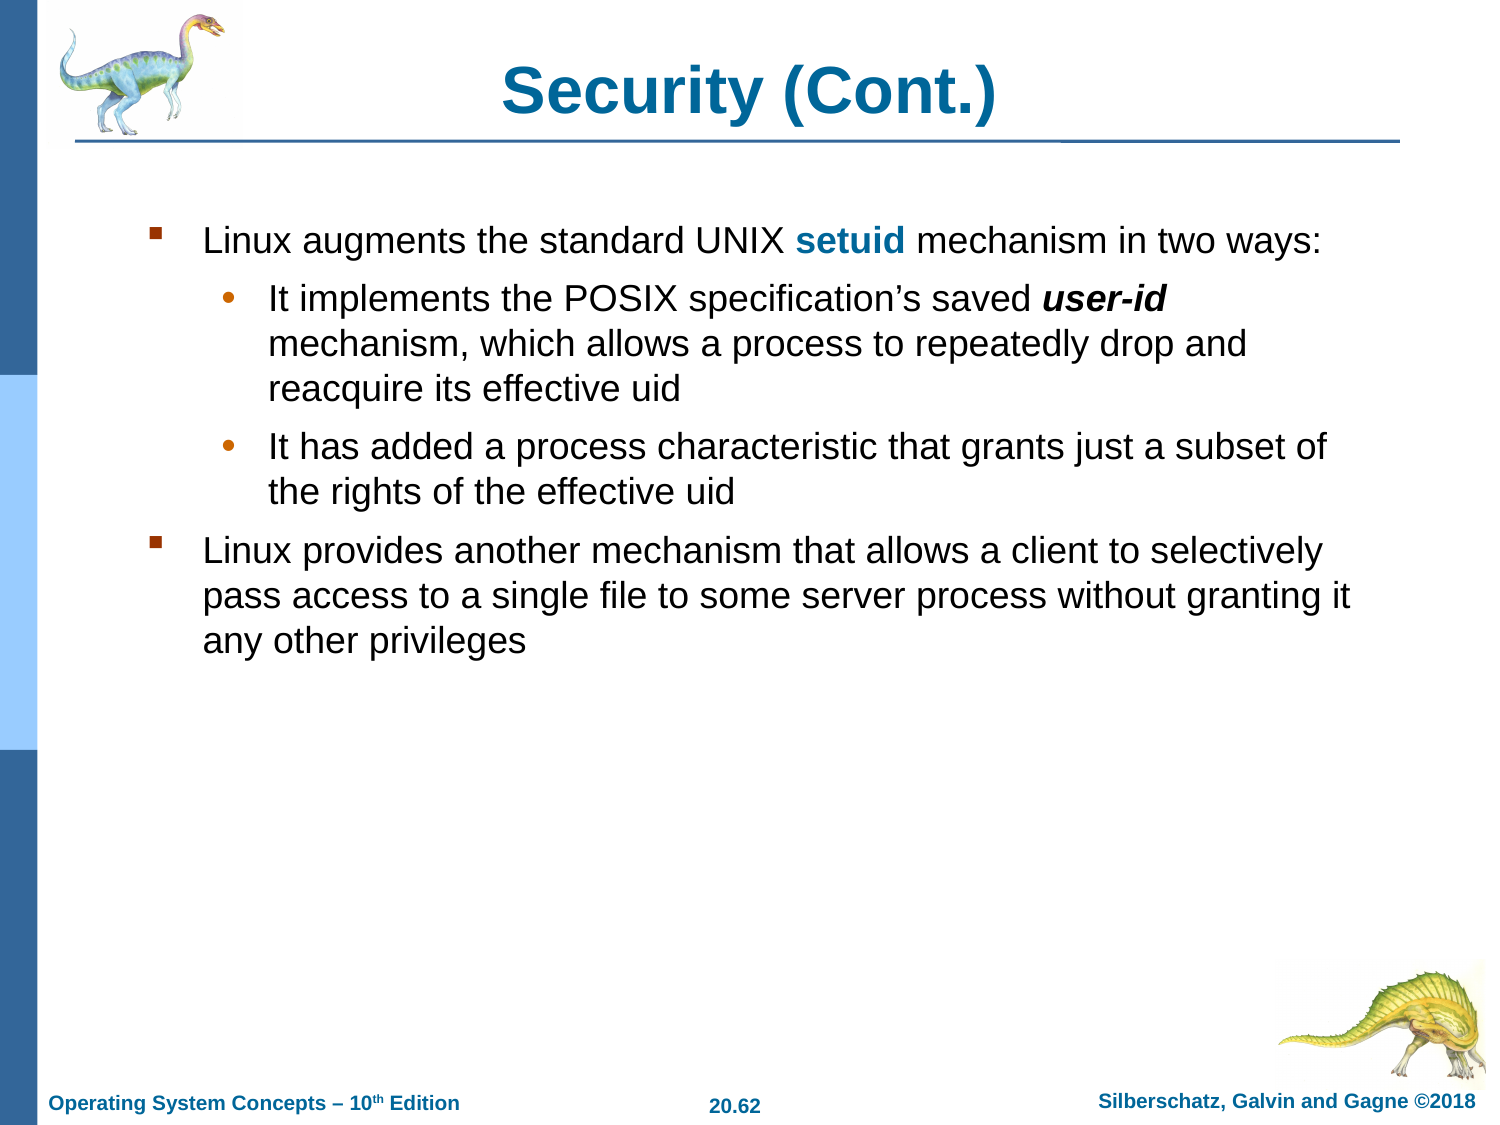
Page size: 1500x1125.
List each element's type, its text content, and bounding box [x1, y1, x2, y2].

picture [1275, 959, 1486, 1090]
list Linux augments the standard UNIX setuid mechanism in two ways: It implements the POSIX specification’s saved user-id mechanism, which allows a process to repeatedly drop and reacquire its effective uid It has added a process characteristic that grants just a subset of the rights of the effective uid Linux provides another mechanism that allows a client to selectively pass access to a single file to some server process without granting it any other privileges [131, 208, 1392, 952]
picture [46, 0, 243, 149]
title Security (Cont.) [75, 39, 1425, 134]
